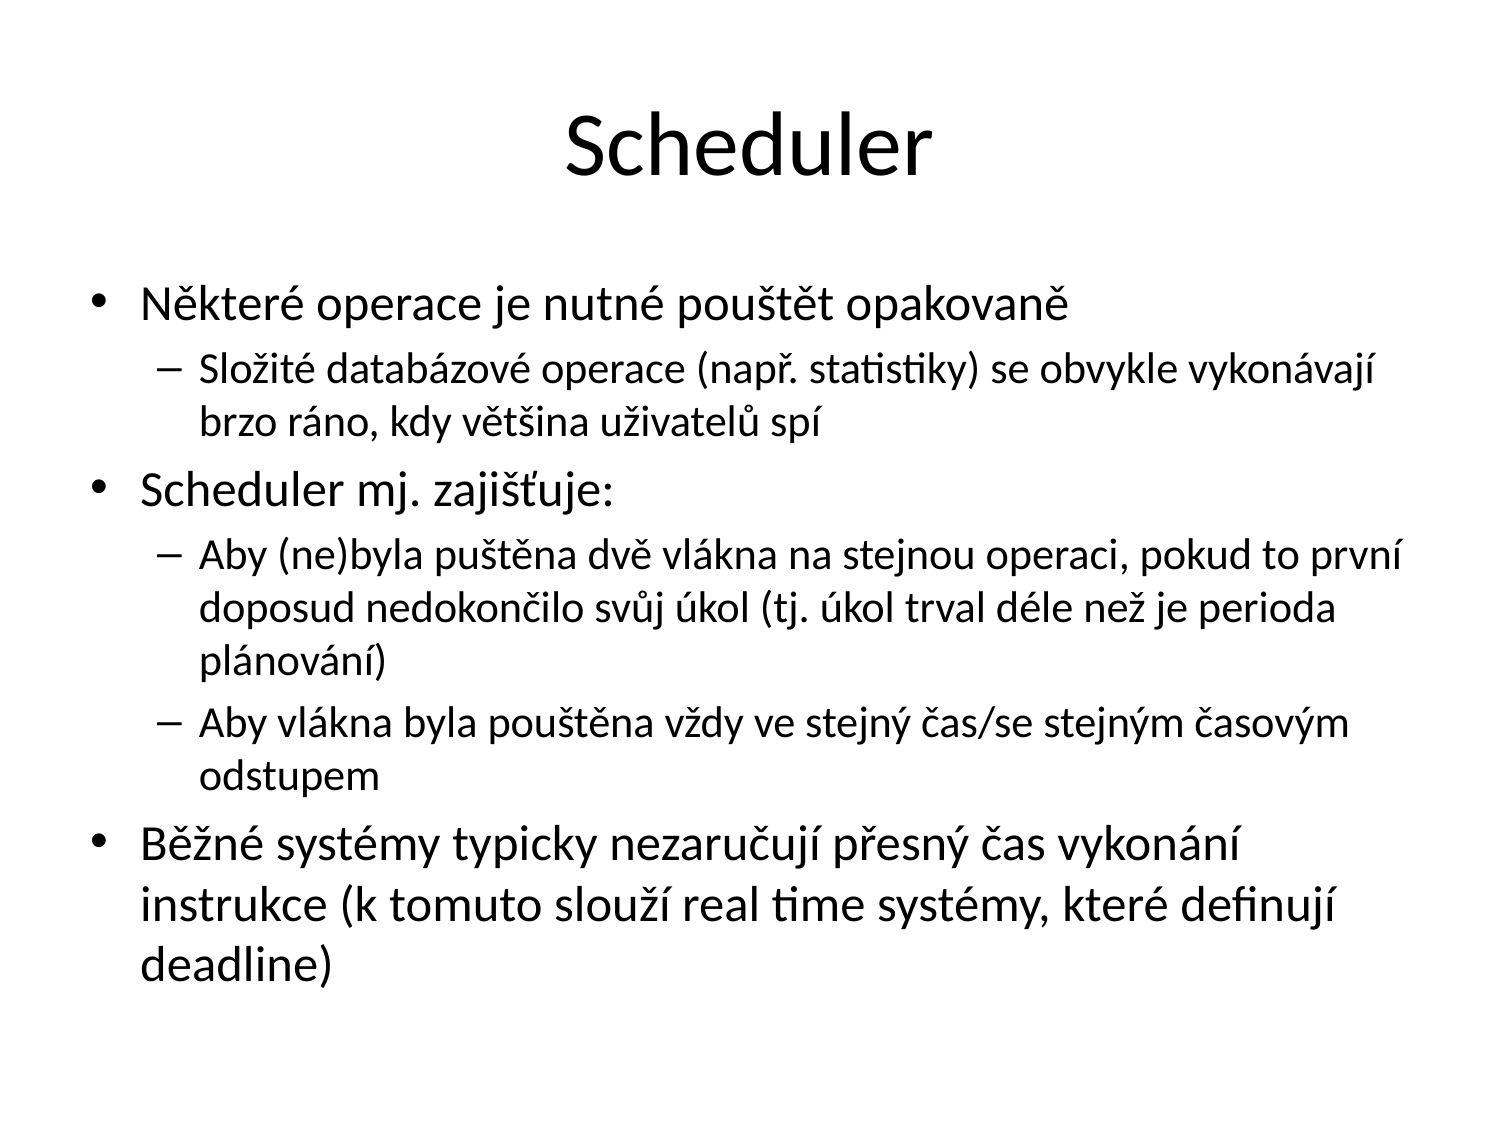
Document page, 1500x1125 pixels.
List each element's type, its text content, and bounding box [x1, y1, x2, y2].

list Některé operace je nutné pouštět opakovaně Složité databázové operace (např. statistiky) se obvykle vykonávají brzo ráno, kdy většina uživatelů spí Scheduler mj. zajišťuje: Aby (ne)byla puštěna dvě vlákna na stejnou operaci, pokud to první doposud nedokončilo svůj úkol (tj. úkol trval déle než je perioda plánování) Aby vlákna byla pouštěna vždy ve stejný čas/se stejným časovým odstupem Běžné systémy typicky nezaručují přesný čas vykonání instrukce (k tomuto slouží real time systémy, které definují deadline) [75, 262, 1425, 1005]
title Scheduler [75, 45, 1425, 233]
